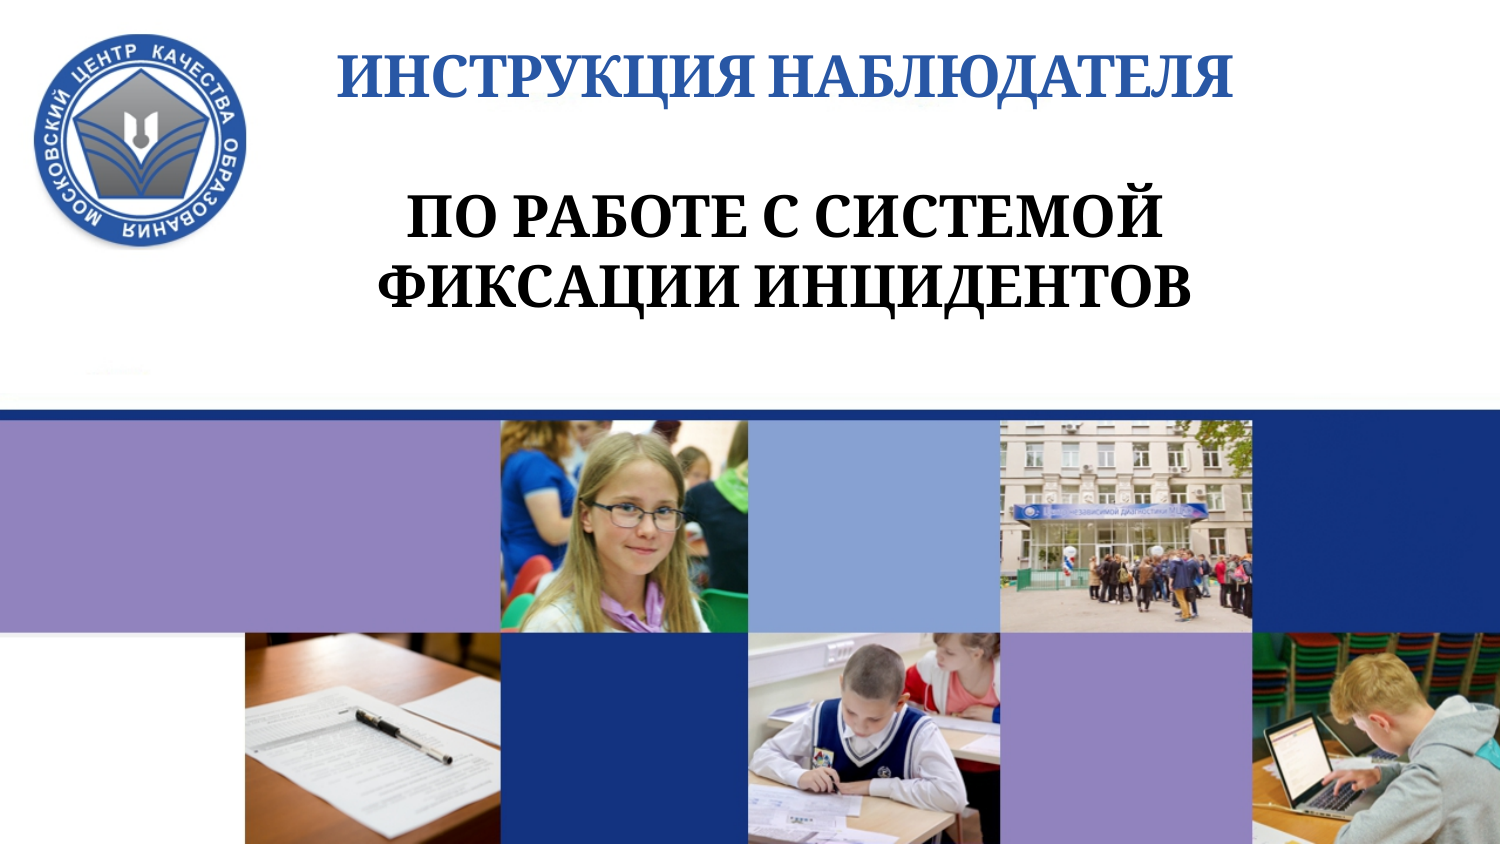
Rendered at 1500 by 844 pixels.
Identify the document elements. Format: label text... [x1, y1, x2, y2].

slide_number [41, 776, 392, 821]
picture [0, 0, 1500, 844]
footer ИНСТРУКЦИЯ НАБЛЮДАТЕЛЯ ПО РАБОТЕ С СИСТЕМОЙ ФИКСАЦИИ ИНЦИДЕНТОВ [289, 32, 1282, 282]
